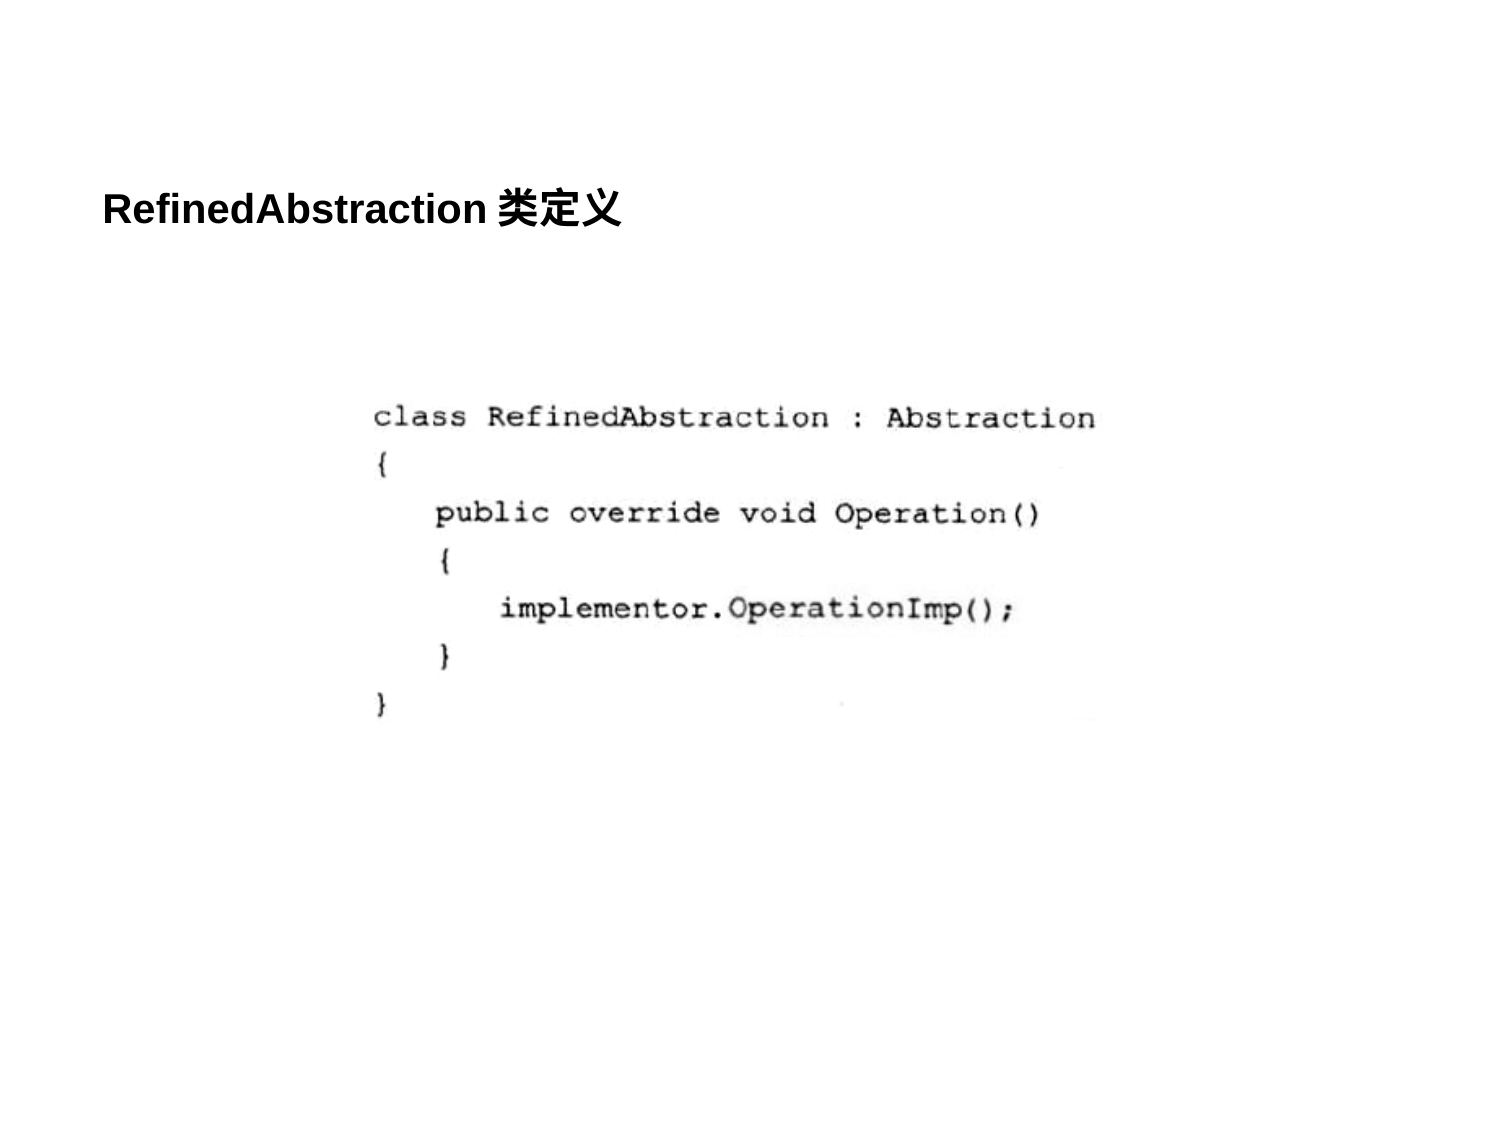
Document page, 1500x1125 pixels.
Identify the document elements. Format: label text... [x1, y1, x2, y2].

text_box RefinedAbstraction类定义 [87, 174, 800, 240]
picture [362, 399, 1126, 727]
